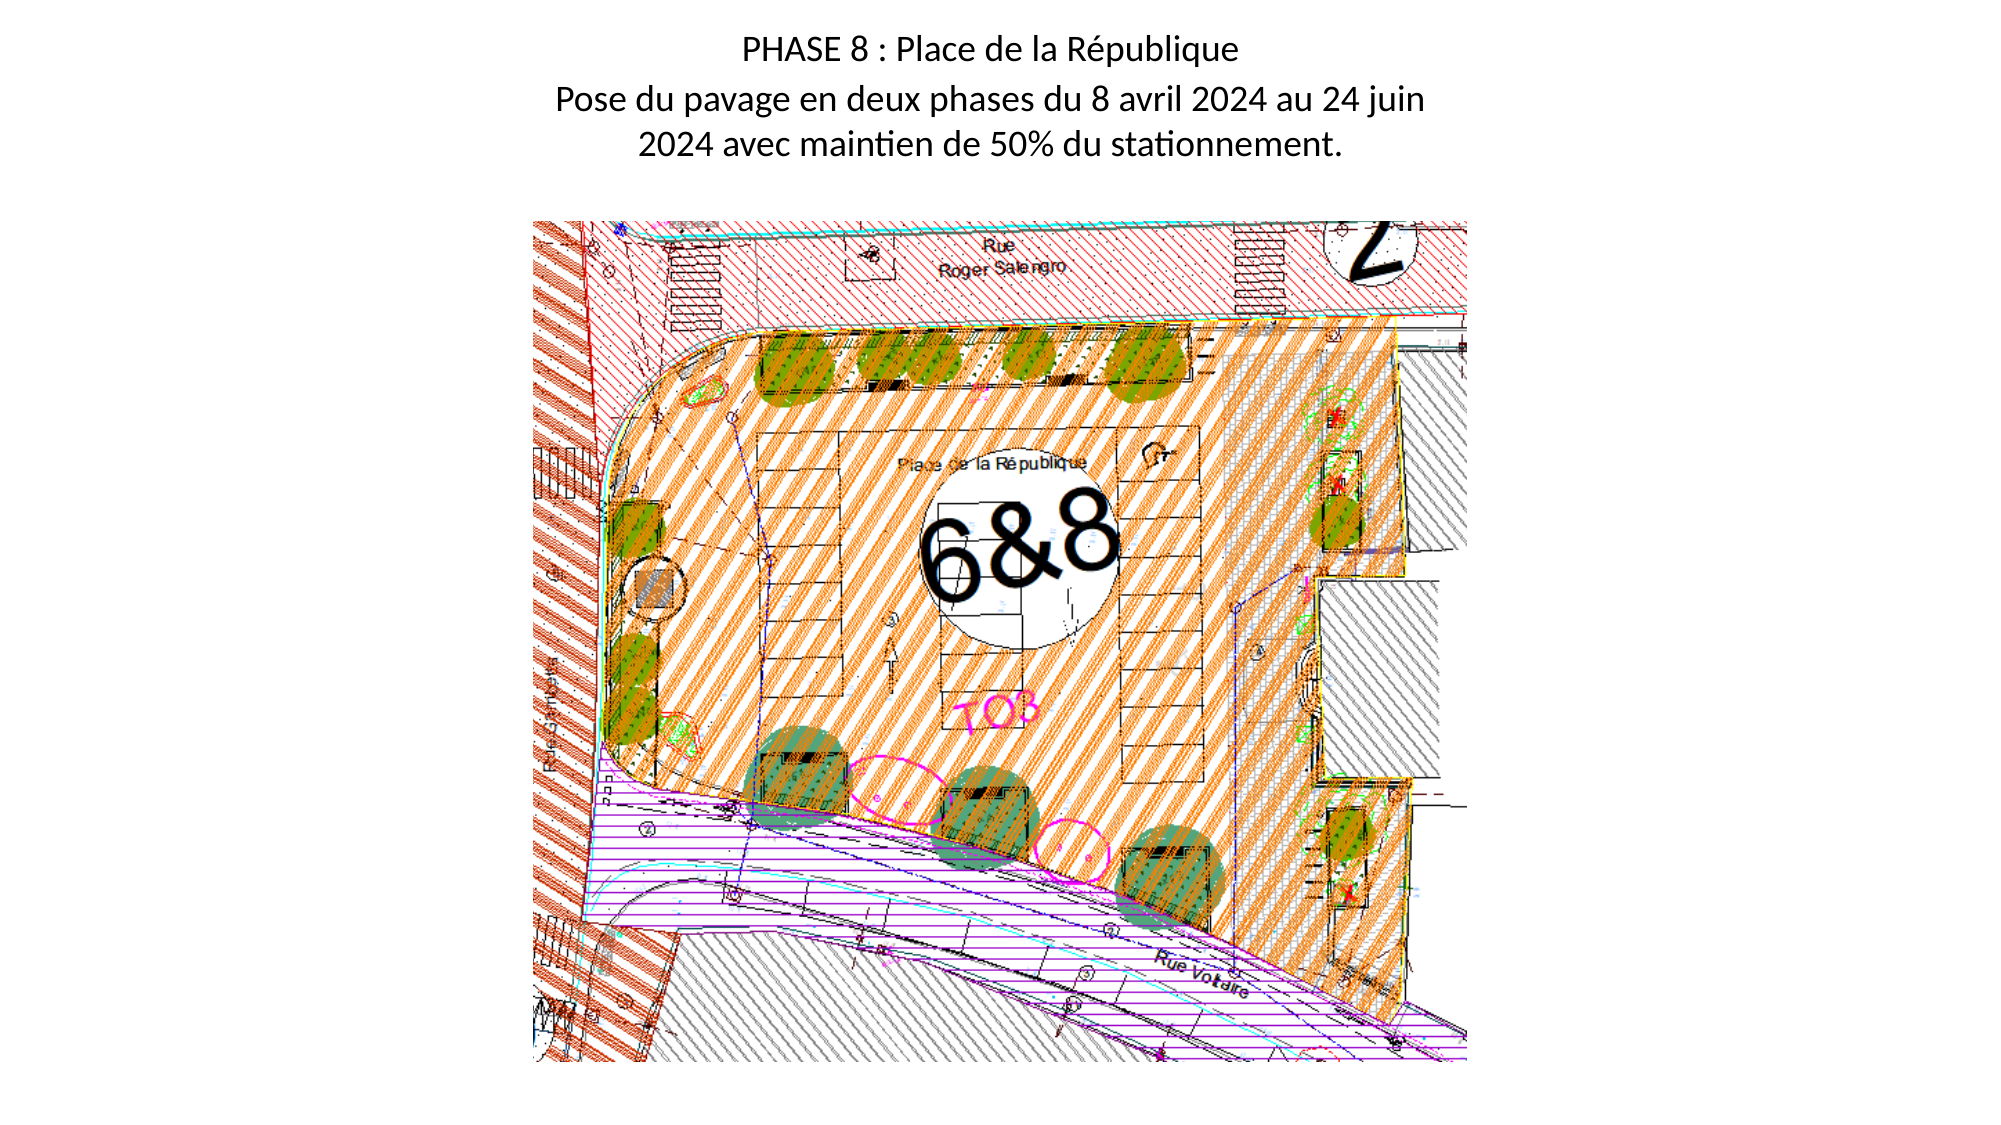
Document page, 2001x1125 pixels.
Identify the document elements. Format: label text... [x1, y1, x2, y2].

text_box PHASE 8 : Place de la République [531, 17, 1451, 66]
picture [532, 221, 1467, 1062]
text_box Pose du pavage en deux phases du 8 avril 2024 au 24 juin 2024 avec maintien de 50% du stationnement. [531, 66, 1451, 172]
